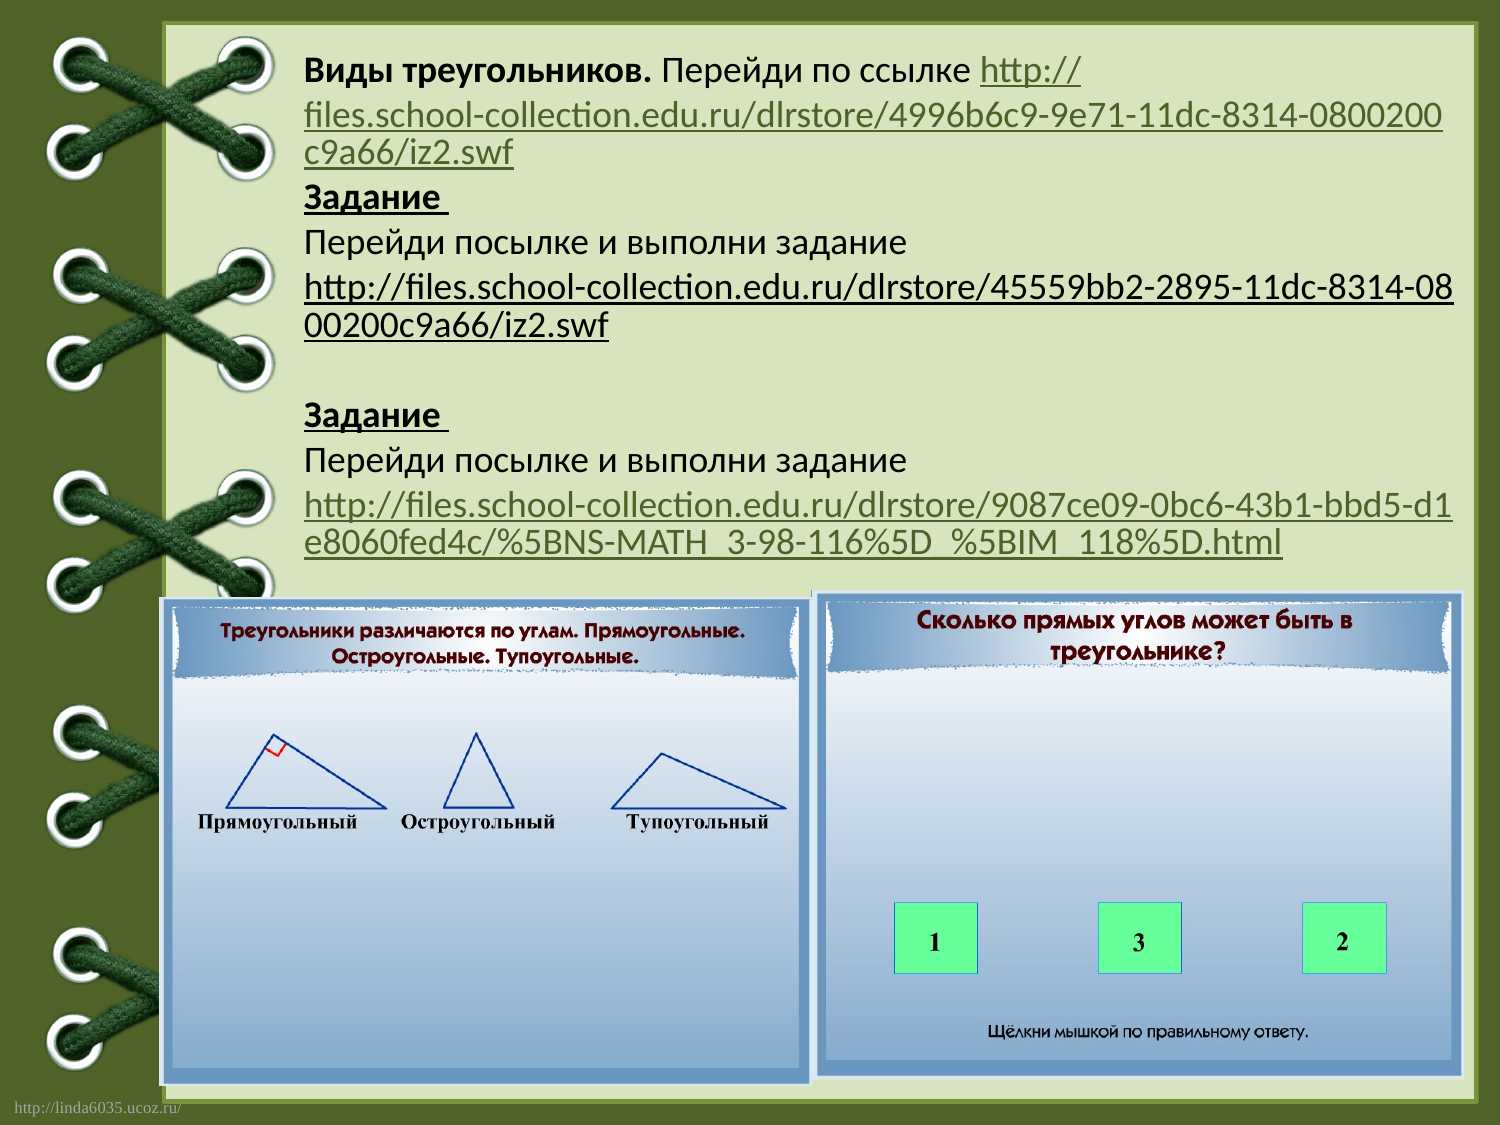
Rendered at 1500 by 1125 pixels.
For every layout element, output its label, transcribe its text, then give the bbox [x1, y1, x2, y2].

picture [35, 23, 286, 198]
text_box Виды треугольников. Перейди по ссылке http://files.school-collection.edu.ru/dlrstore/4996b6c9-9e71-11dc-8314-0800200c9a66/iz2.swf Задание Перейди посылке и выполни задание http://files.school-collection.edu.ru/dlrstore/45559bb2-2895-11dc-8314-0800200c9a66/iz2.swf Задание Перейди посылке и выполни задание http://files.school-collection.edu.ru/dlrstore/9087ce09-0bc6-43b1-bbd5-d1e8060fed4c/%5BNS-MATH_3-98-116%5D_%5BIM_118%5D.html [289, 37, 1471, 503]
picture [35, 456, 1464, 1088]
picture [35, 234, 286, 409]
